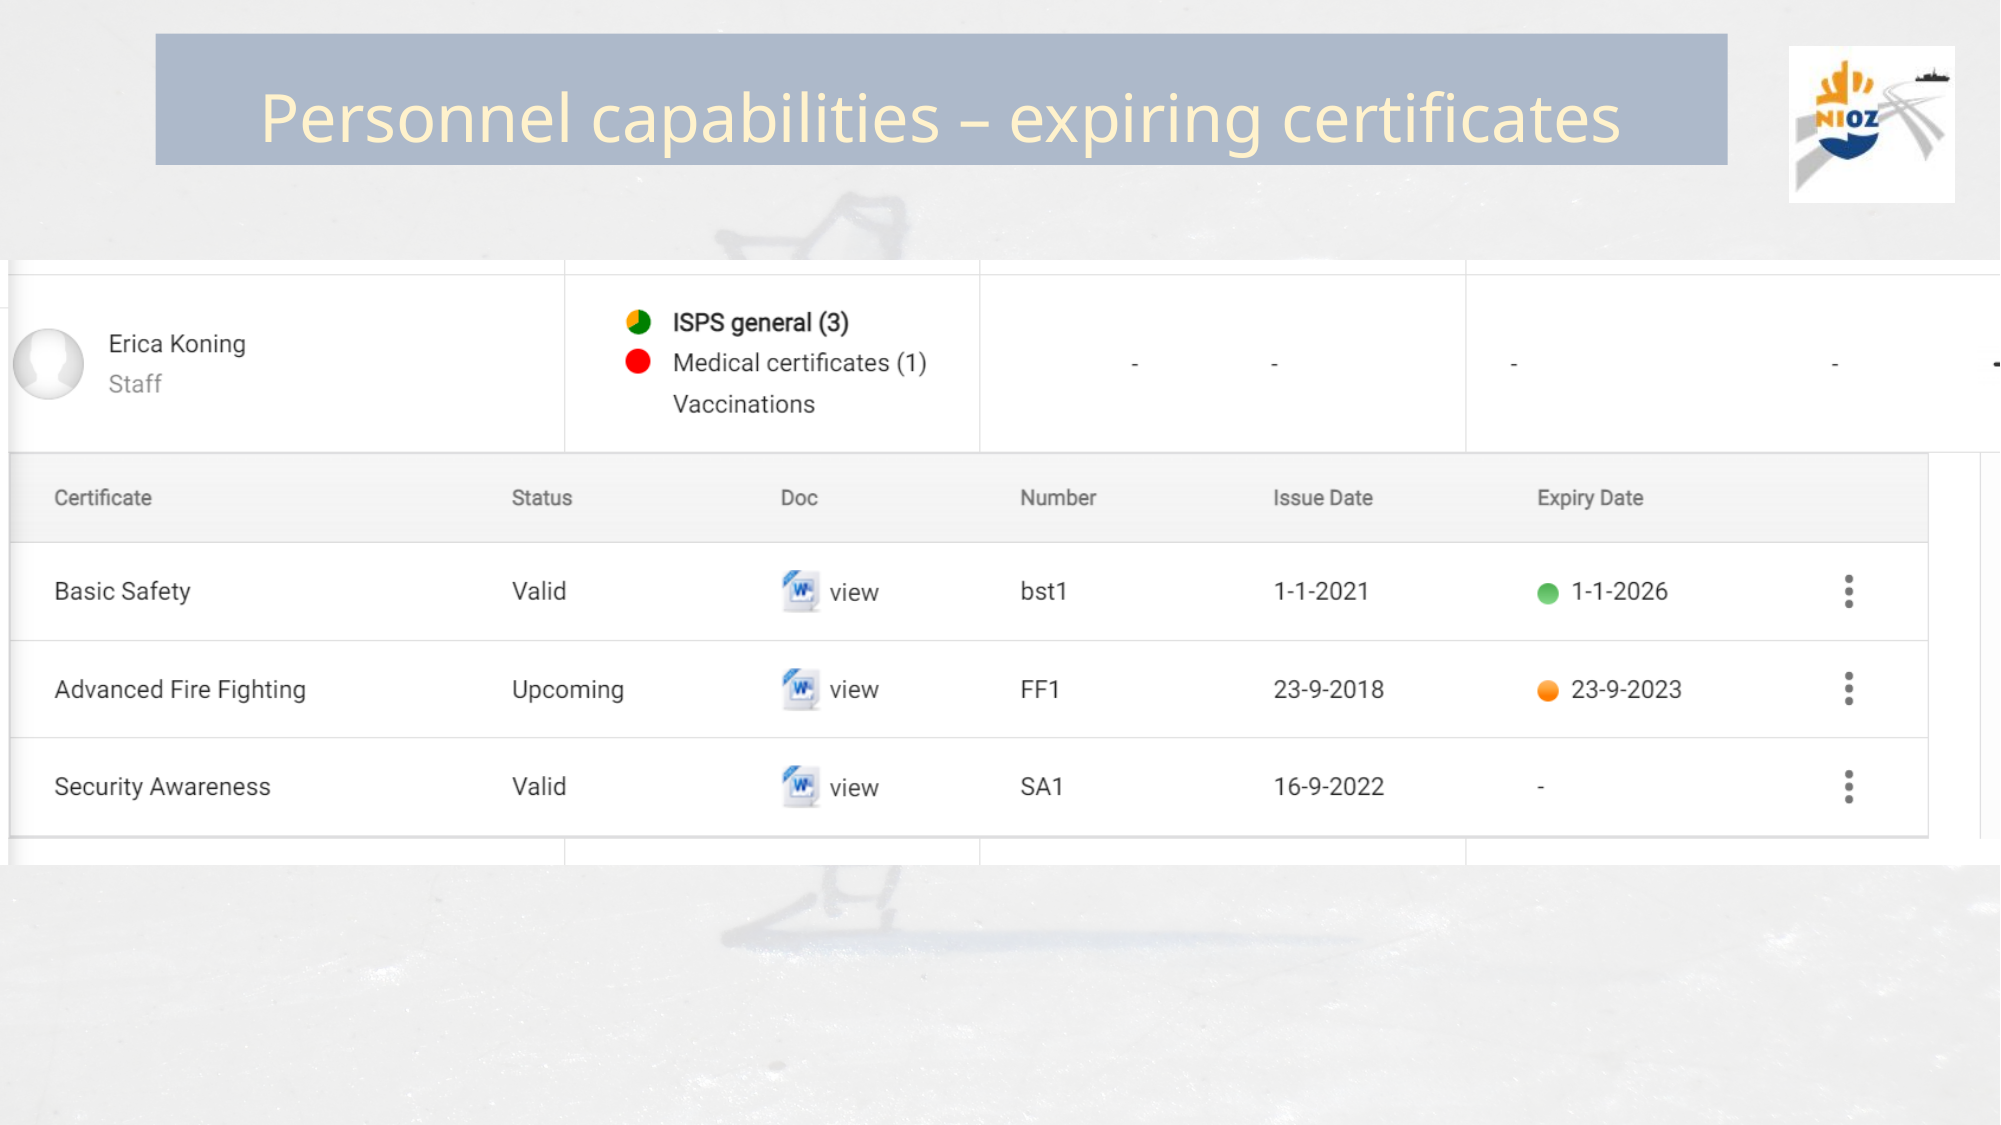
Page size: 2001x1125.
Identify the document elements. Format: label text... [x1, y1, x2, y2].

picture [0, 260, 2000, 865]
title Personnel capabilities – expiring certificates [155, 33, 1728, 165]
picture [1788, 46, 1955, 203]
